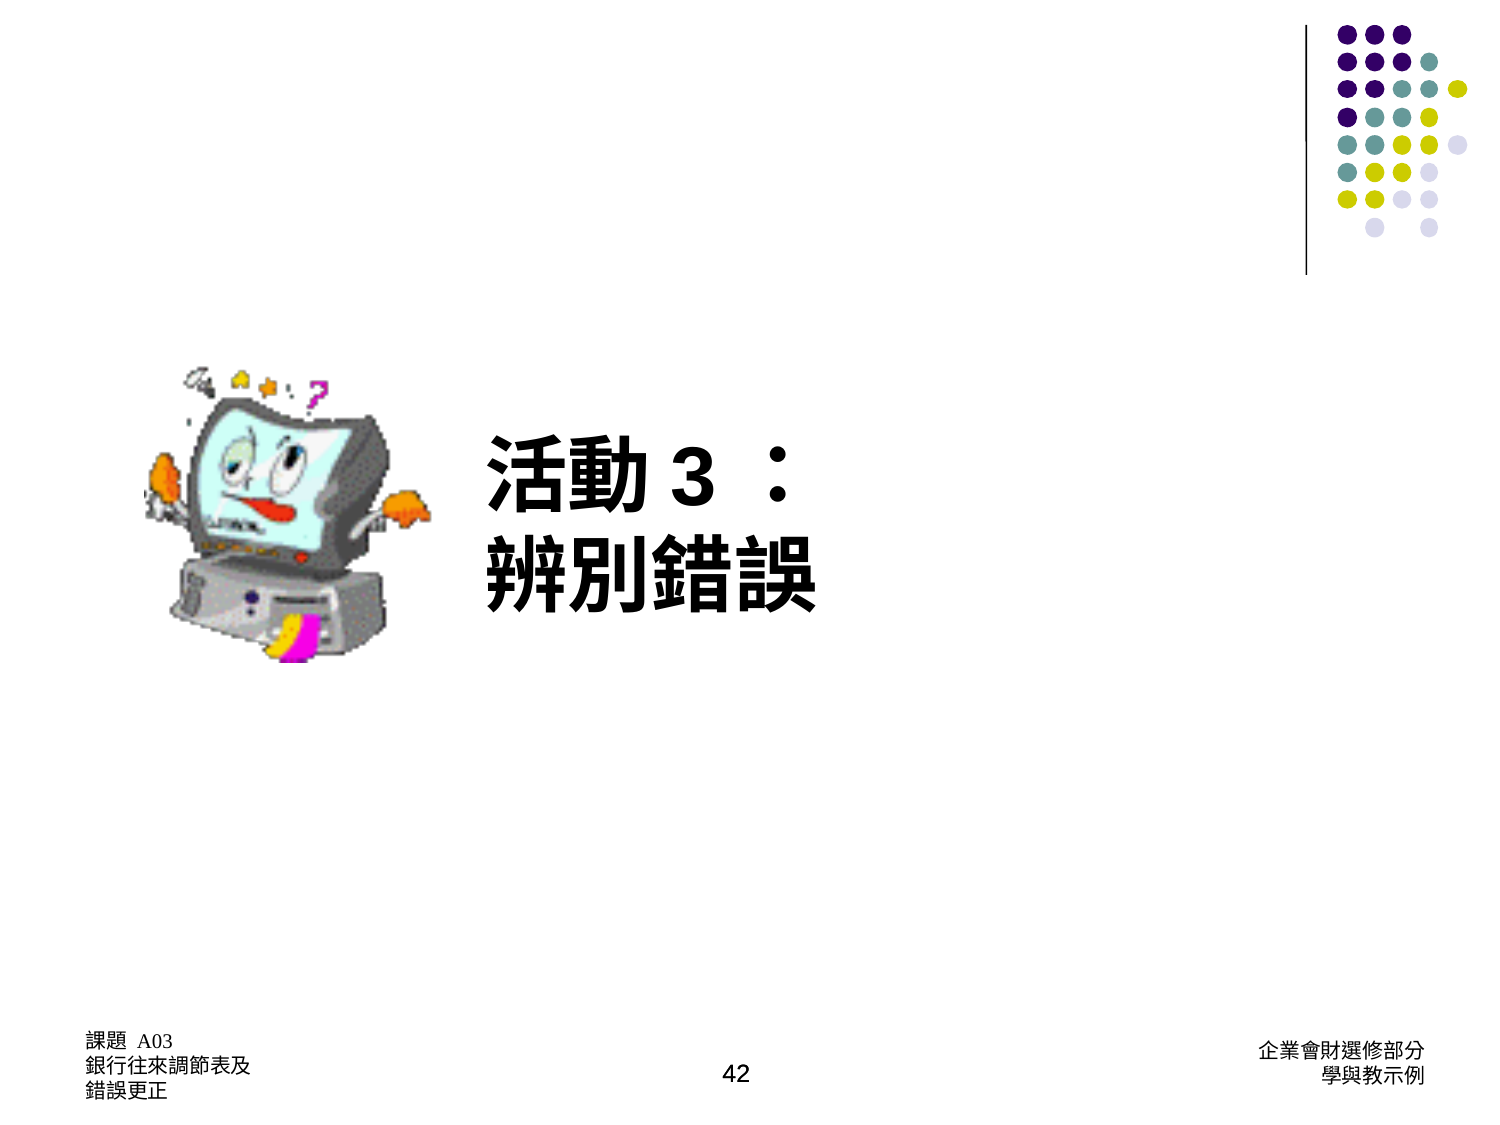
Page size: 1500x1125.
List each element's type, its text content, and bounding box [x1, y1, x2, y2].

text_box 活動3： 辨別錯誤 [469, 415, 1341, 630]
text_box 42 [498, 1020, 974, 1096]
picture [144, 355, 435, 663]
